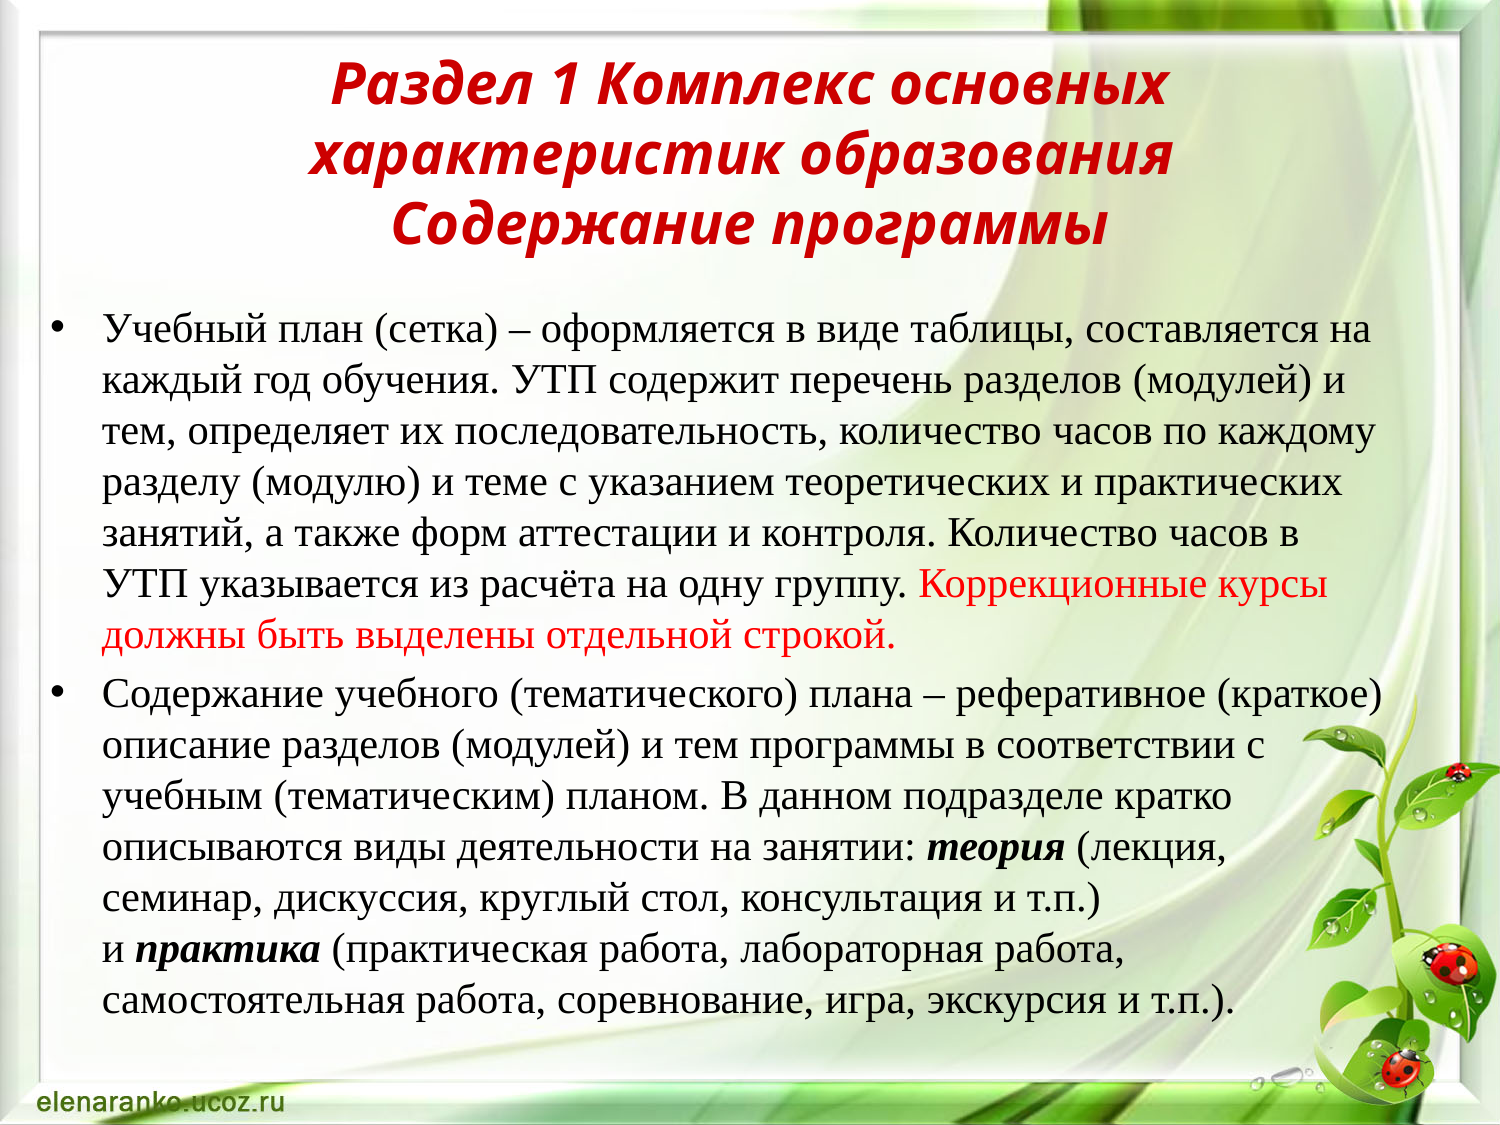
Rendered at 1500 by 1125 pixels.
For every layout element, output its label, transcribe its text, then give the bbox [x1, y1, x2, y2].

picture [0, 0, 1500, 1125]
title Раздел 1 Комплекс основных характеристик образования Содержание программы [75, 45, 1425, 258]
list Учебный план (сетка) – оформляется в виде таблицы, составляется на каждый год обучения. УТП содержит перечень разделов (модулей) и тем, определяет их последовательность, количество часов по каждому разделу (модулю) и теме с указанием теоретических и практических занятий, а также форм аттестации и контроля. Количество часов в УТП указывается из расчёта на одну группу. Коррекционные курсы должны быть выделены отдельной строкой. Содержание учебного (тематического) плана – реферативное (краткое) описание разделов (модулей) и тем программы в соответствии с учебным (тематическим) планом. В данном подразделе кратко описываются виды деятельности на занятии: теория (лекция, семинар, дискуссия, круглый стол, консультация и т.п.) и практика (практическая работа, лабораторная работа, самостоятельная работа, соревнование, игра, экскурсия и т.п.). [35, 292, 1402, 1102]
